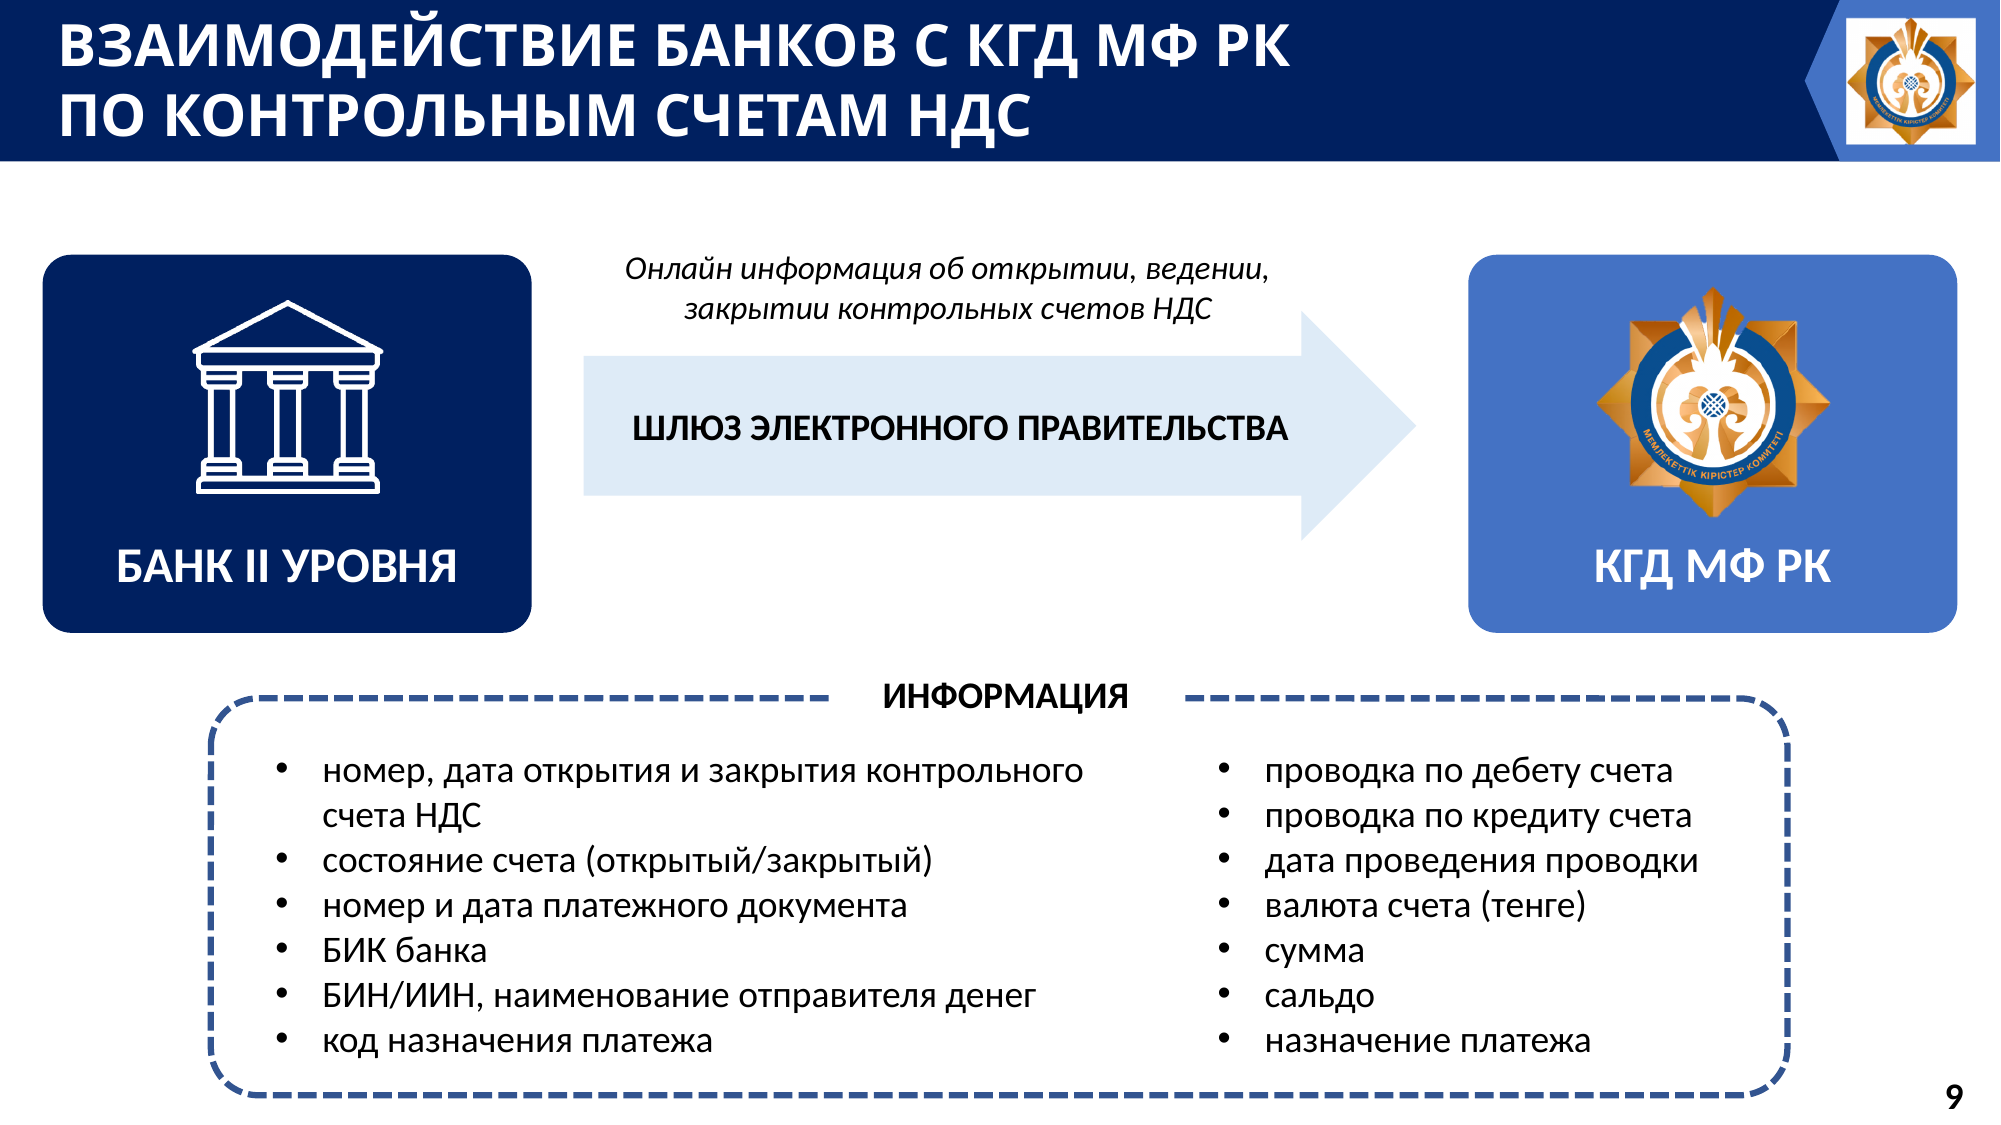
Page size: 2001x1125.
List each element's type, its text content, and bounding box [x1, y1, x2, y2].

text_box [209, 697, 1789, 1097]
text_box БАНК II УРОВНЯ [42, 524, 532, 600]
text_box ВЗАИМОДЕЙСТВИЕ БАНКОВ С КГД МФ РК ПО КОНТРОЛЬНЫМ СЧЕТАМ НДС [42, 1, 1805, 156]
text_box [1805, 0, 2000, 163]
text_box [0, 0, 1838, 162]
text_box 9 [1908, 1064, 2000, 1125]
picture [1584, 282, 1841, 521]
text_box ШЛЮЗ ЭЛЕКТРОННОГО ПРАВИТЕЛЬСТВА [582, 334, 1418, 544]
text_box [41, 253, 533, 634]
picture [190, 300, 385, 494]
text_box КГД МФ РК [1468, 524, 1958, 600]
text_box Онлайн информация об открытии, ведении, закрытии контрольных счетов НДС [566, 238, 1330, 334]
text_box ИНФОРМАЦИЯ [830, 663, 1182, 724]
text_box [1467, 253, 1959, 634]
picture [1840, 15, 1981, 147]
